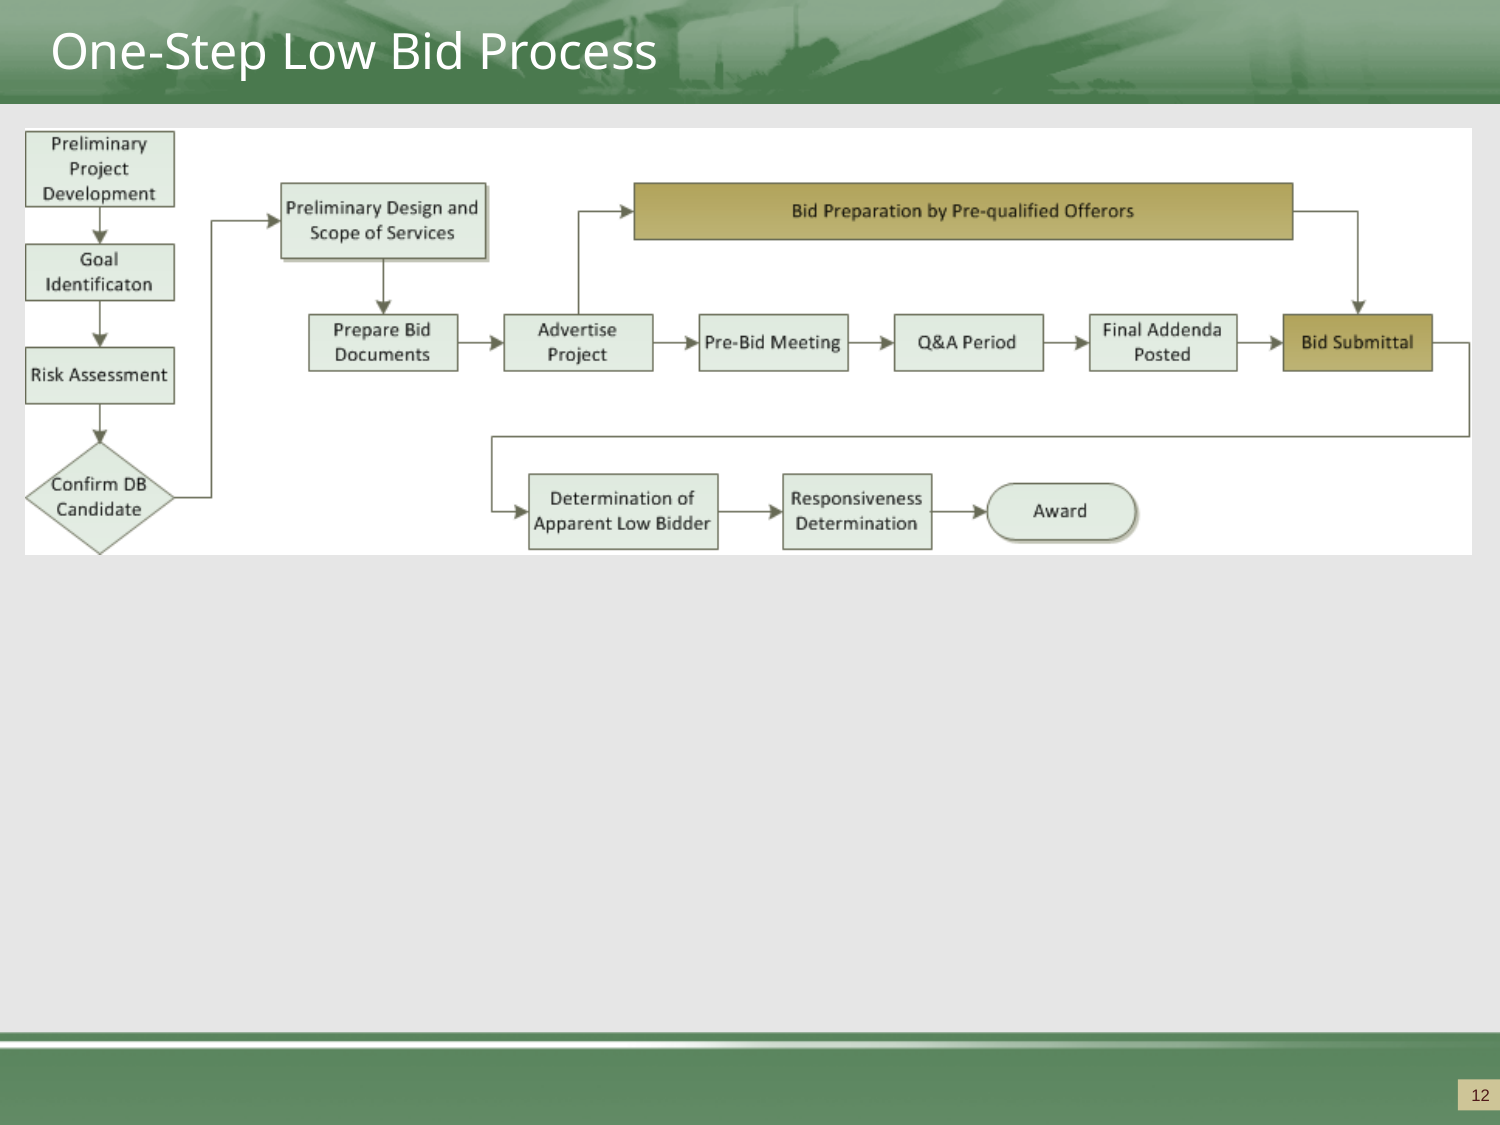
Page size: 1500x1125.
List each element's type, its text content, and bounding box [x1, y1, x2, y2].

picture [25, 128, 1472, 556]
title One-Step Low Bid Process [50, 12, 1421, 89]
slide_number 12 [1455, 1079, 1490, 1111]
